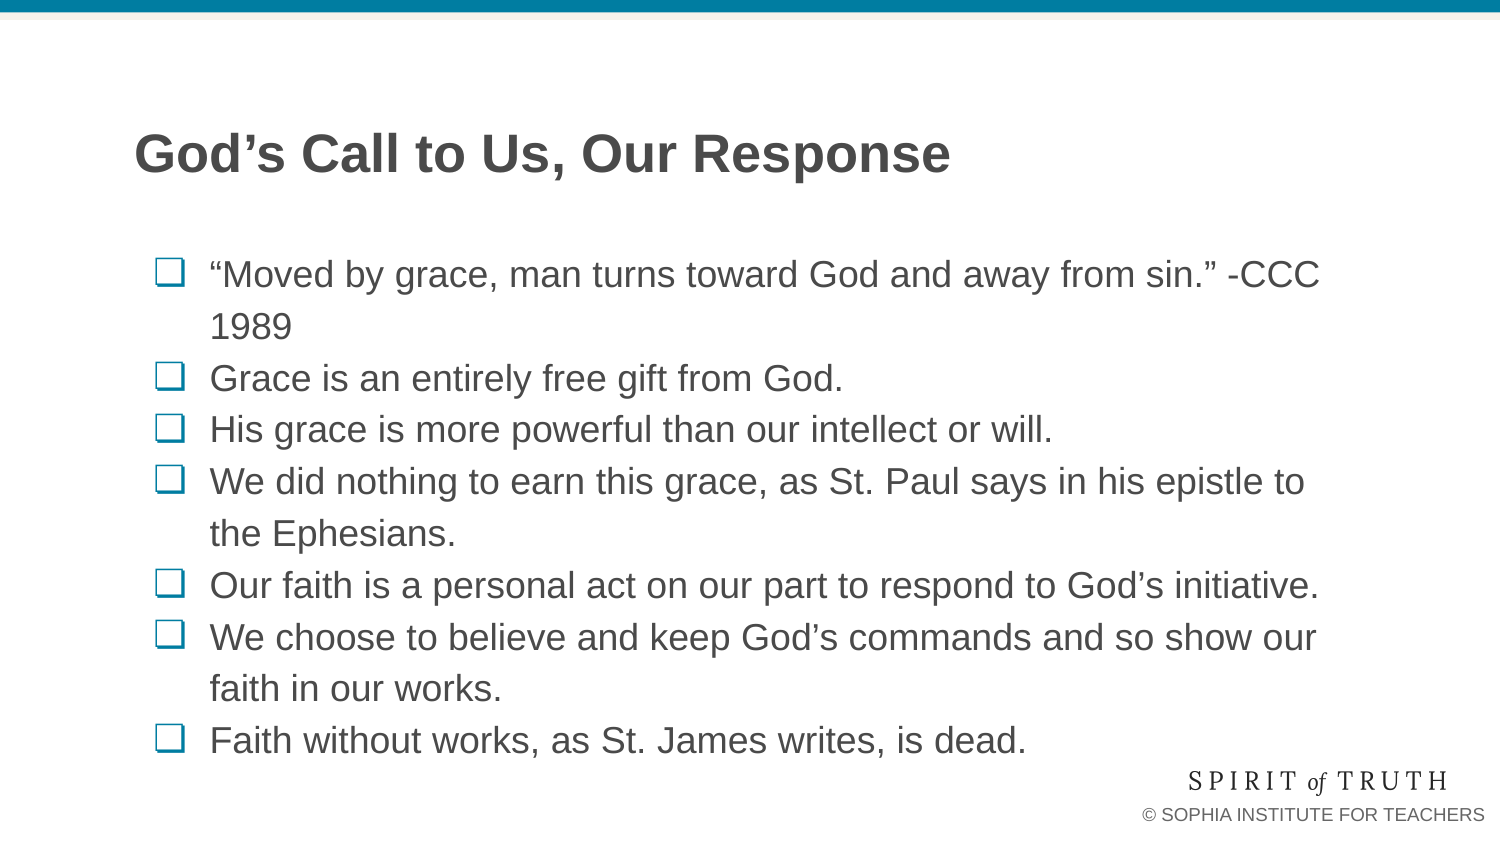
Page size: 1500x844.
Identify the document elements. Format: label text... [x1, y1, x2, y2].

title God’s Call to Us, Our Response [119, 103, 1381, 192]
picture [1186, 768, 1449, 797]
list “Moved by grace, man turns toward God and away from sin.” -CCC 1989 Grace is an entirely free gift from God. His grace is more powerful than our intellect or will. We did nothing to earn this grace, as St. Paul says in his epistle to the Ephesians. Our faith is a personal act on our part to respond to God’s initiative. We choose to believe and keep God’s commands and so show our faith in our works. Faith without works, as St. James writes, is dead. [119, 228, 1381, 755]
